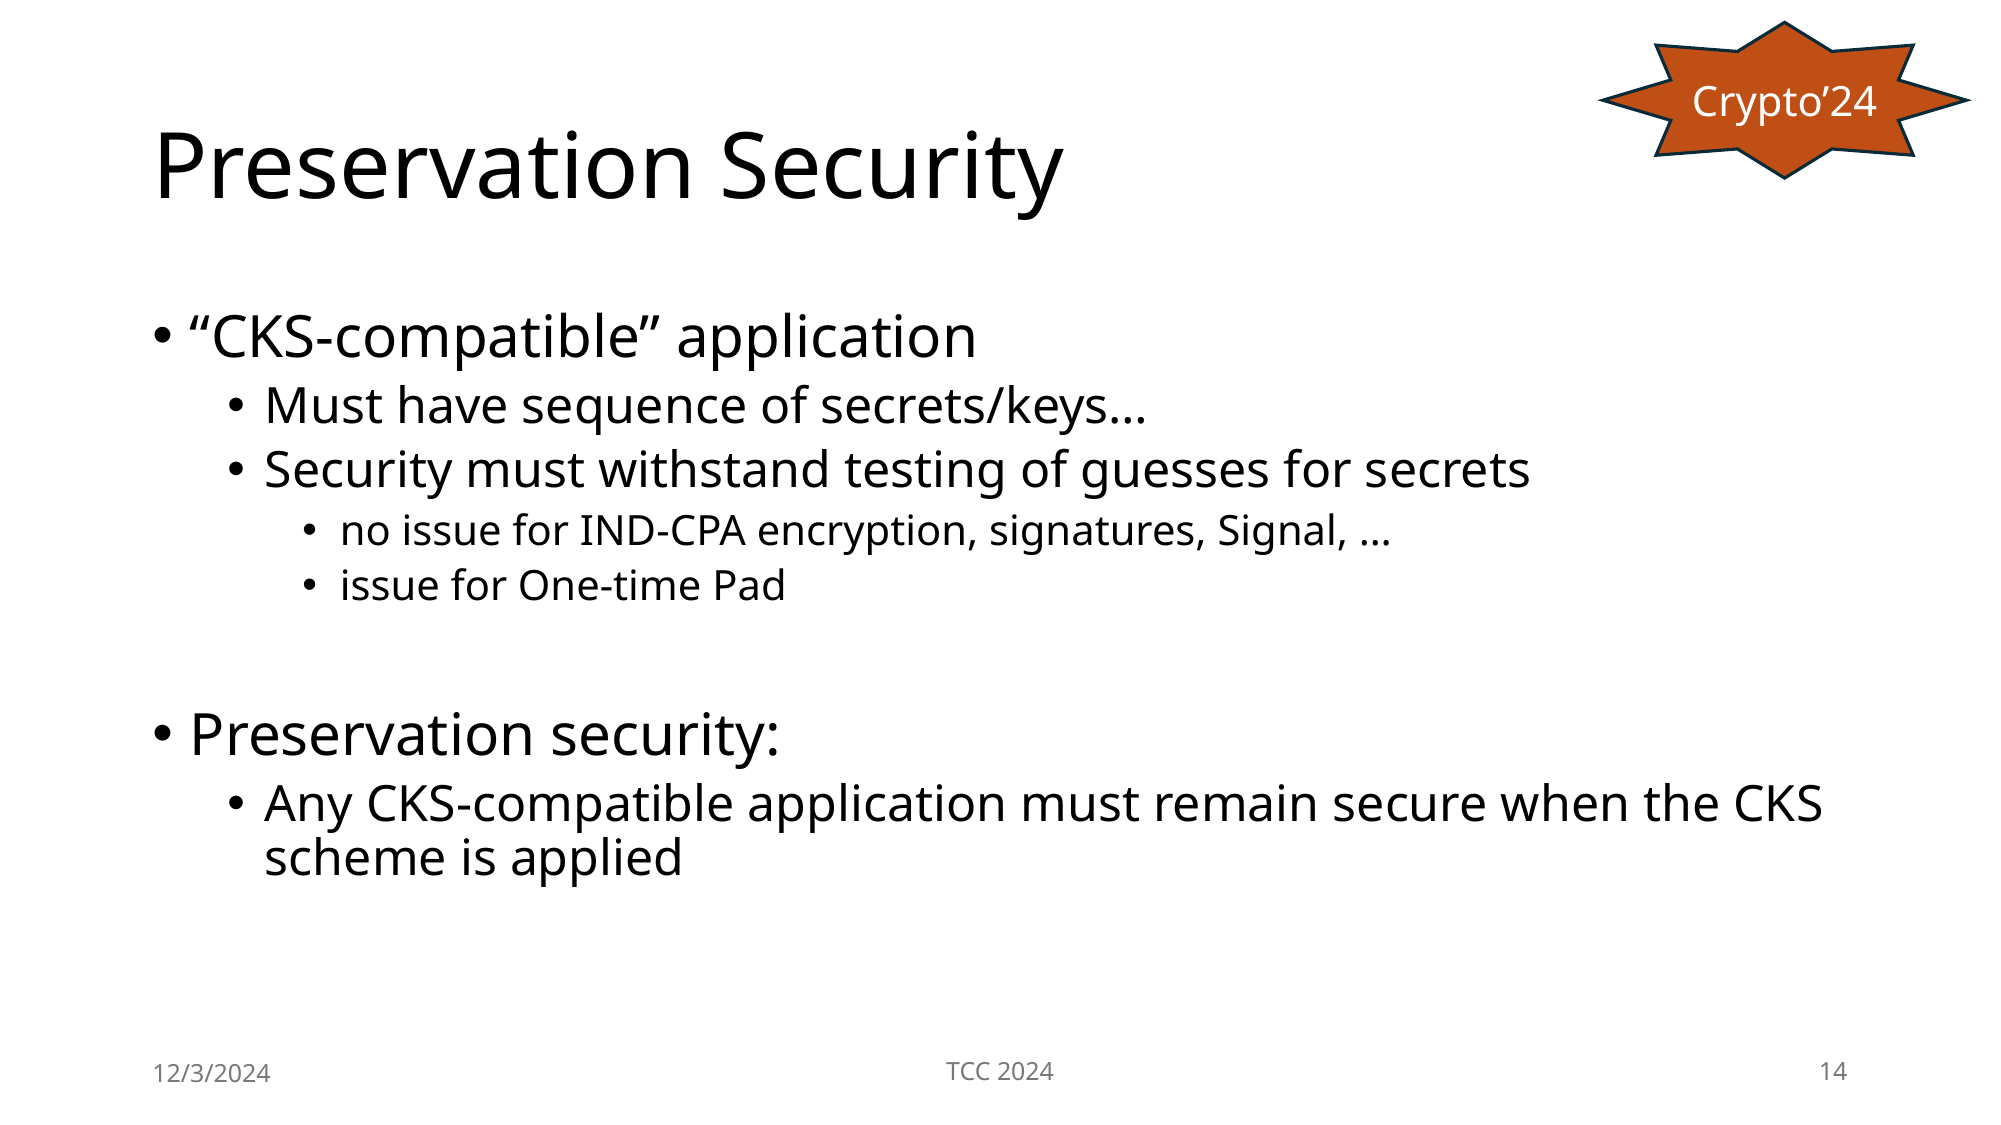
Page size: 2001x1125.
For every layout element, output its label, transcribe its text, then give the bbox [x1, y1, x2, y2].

text_box Crypto’24 [1597, 20, 1973, 180]
title Preservation Security [137, 59, 1863, 278]
list “CKS-compatible” application Must have sequence of secrets/keys… Security must withstand testing of guesses for secrets no issue for IND-CPA encryption, signatures, Signal, … issue for One-time Pad Preservation security: Any CKS-compatible application must remain secure when the CKS scheme is applied [137, 299, 1863, 1014]
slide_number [137, 1042, 588, 1103]
slide_number 14 [1412, 1042, 1863, 1103]
footer TCC 2024 [662, 1042, 1338, 1103]
